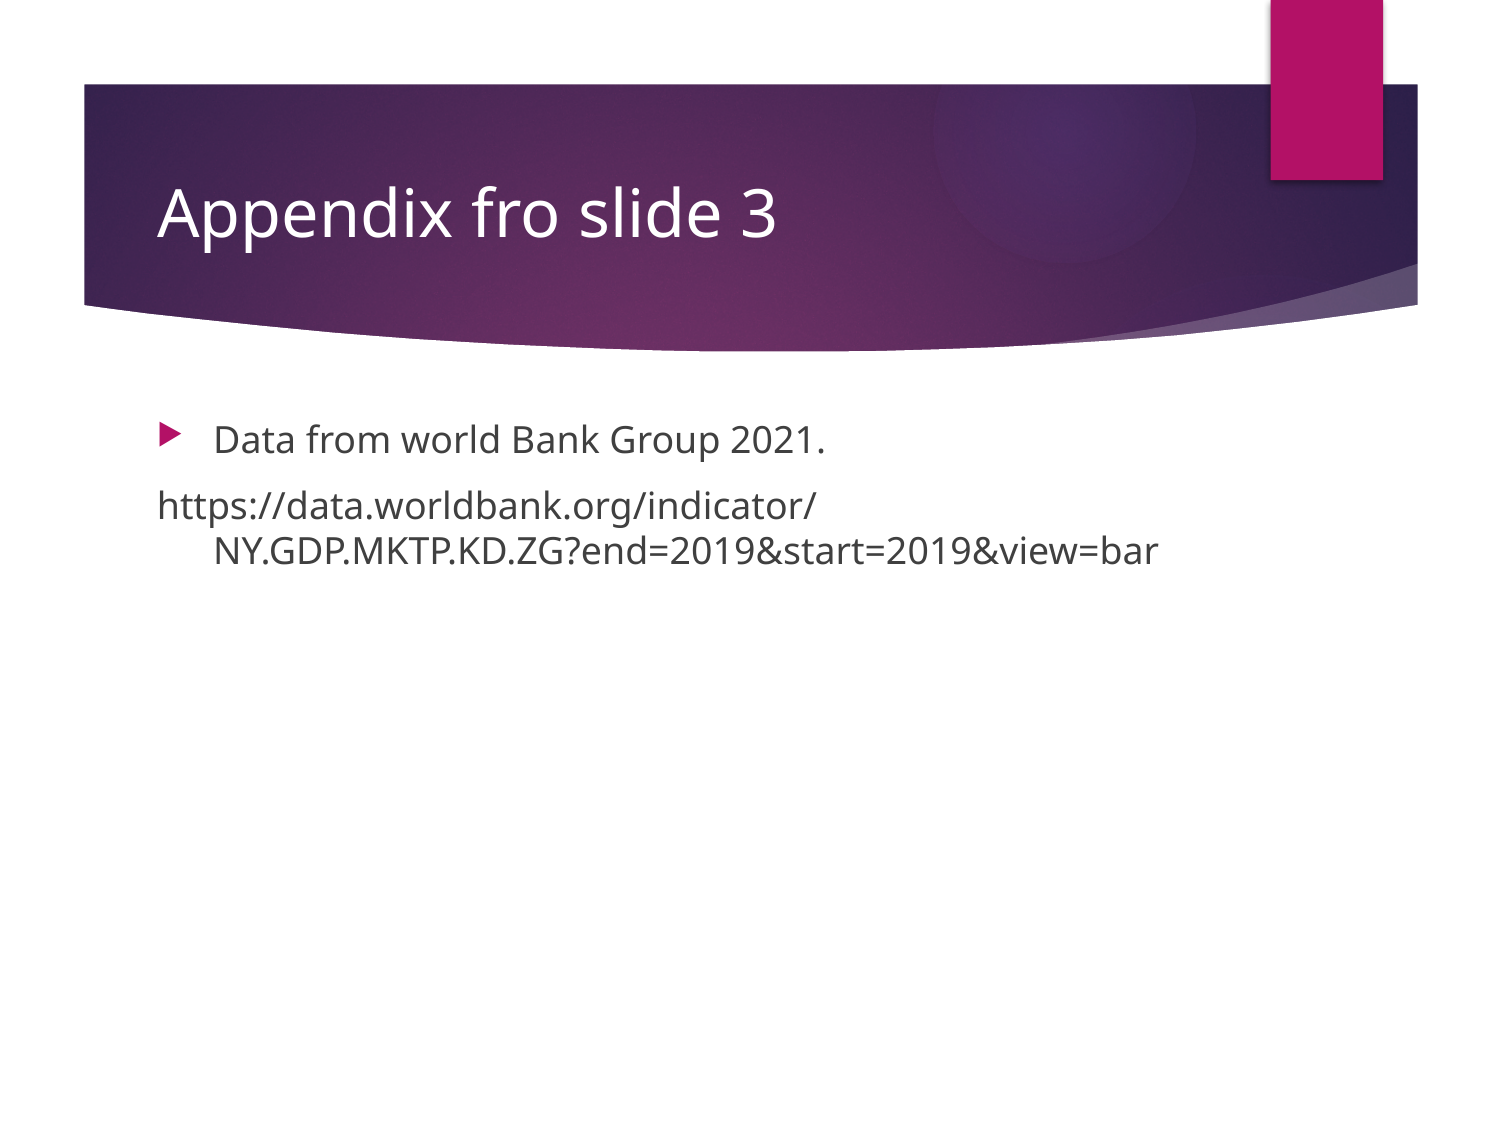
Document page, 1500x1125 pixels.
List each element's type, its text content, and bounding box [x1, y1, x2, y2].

title Appendix fro slide 3 [142, 152, 1183, 269]
list Data from world Bank Group 2021. https://data.worldbank.org/indicator/NY.GDP.MKTP.KD.ZG?end=2019&start=2019&view=bar [141, 408, 1183, 988]
